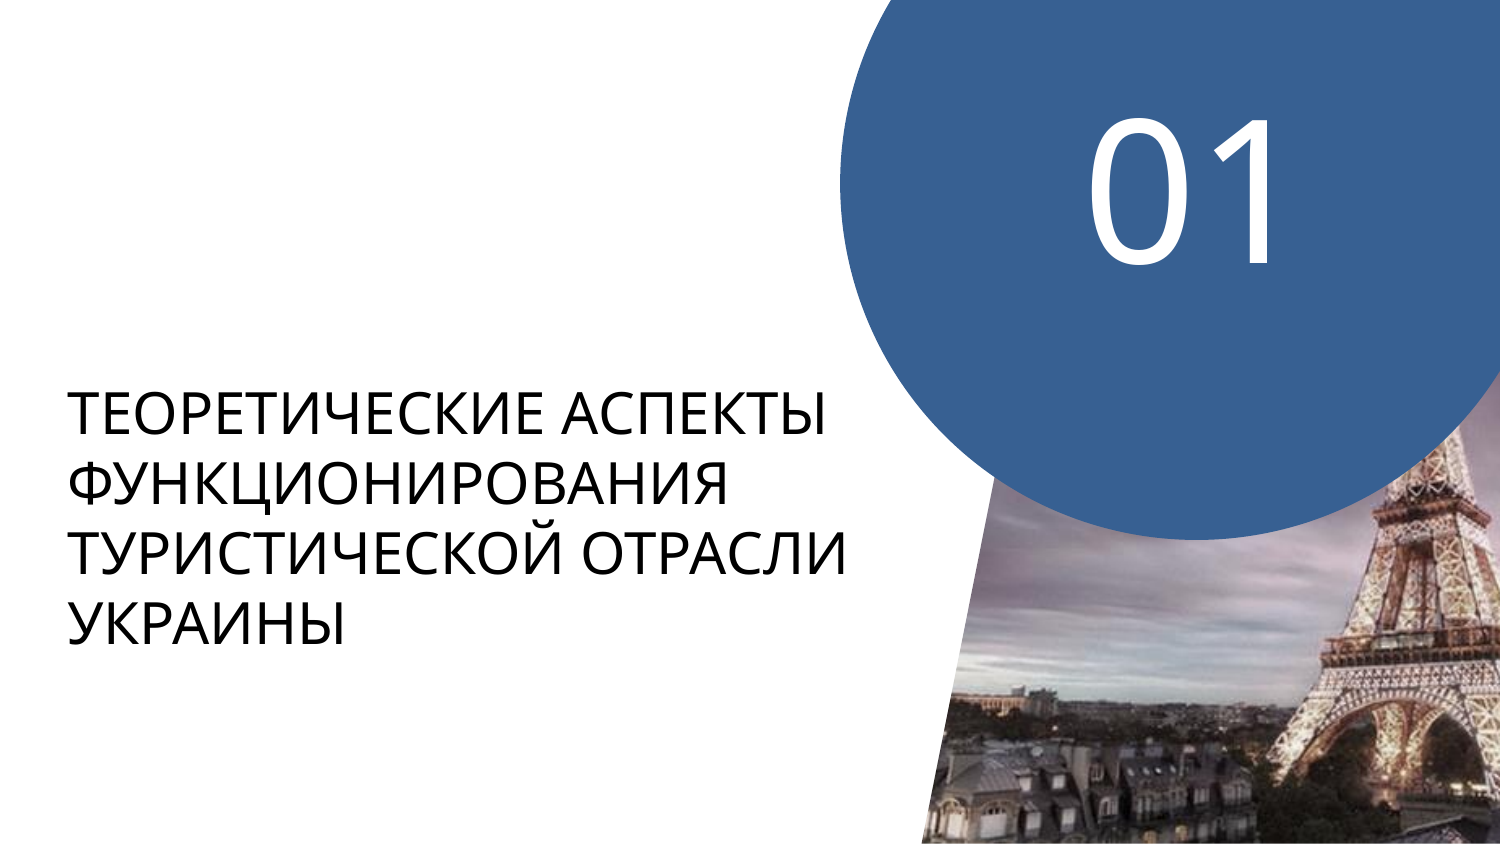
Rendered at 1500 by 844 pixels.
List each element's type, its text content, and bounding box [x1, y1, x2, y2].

text_box ТЕОРЕТИЧЕСКИЕ АСПЕКТЫ ФУНКЦИОНИРОВАНИЯ ТУРИСТИЧЕСКОЙ ОТРАСЛИ УКРАИНЫ [53, 368, 916, 734]
text_box 01 [838, 0, 1500, 368]
picture [921, 114, 1500, 844]
